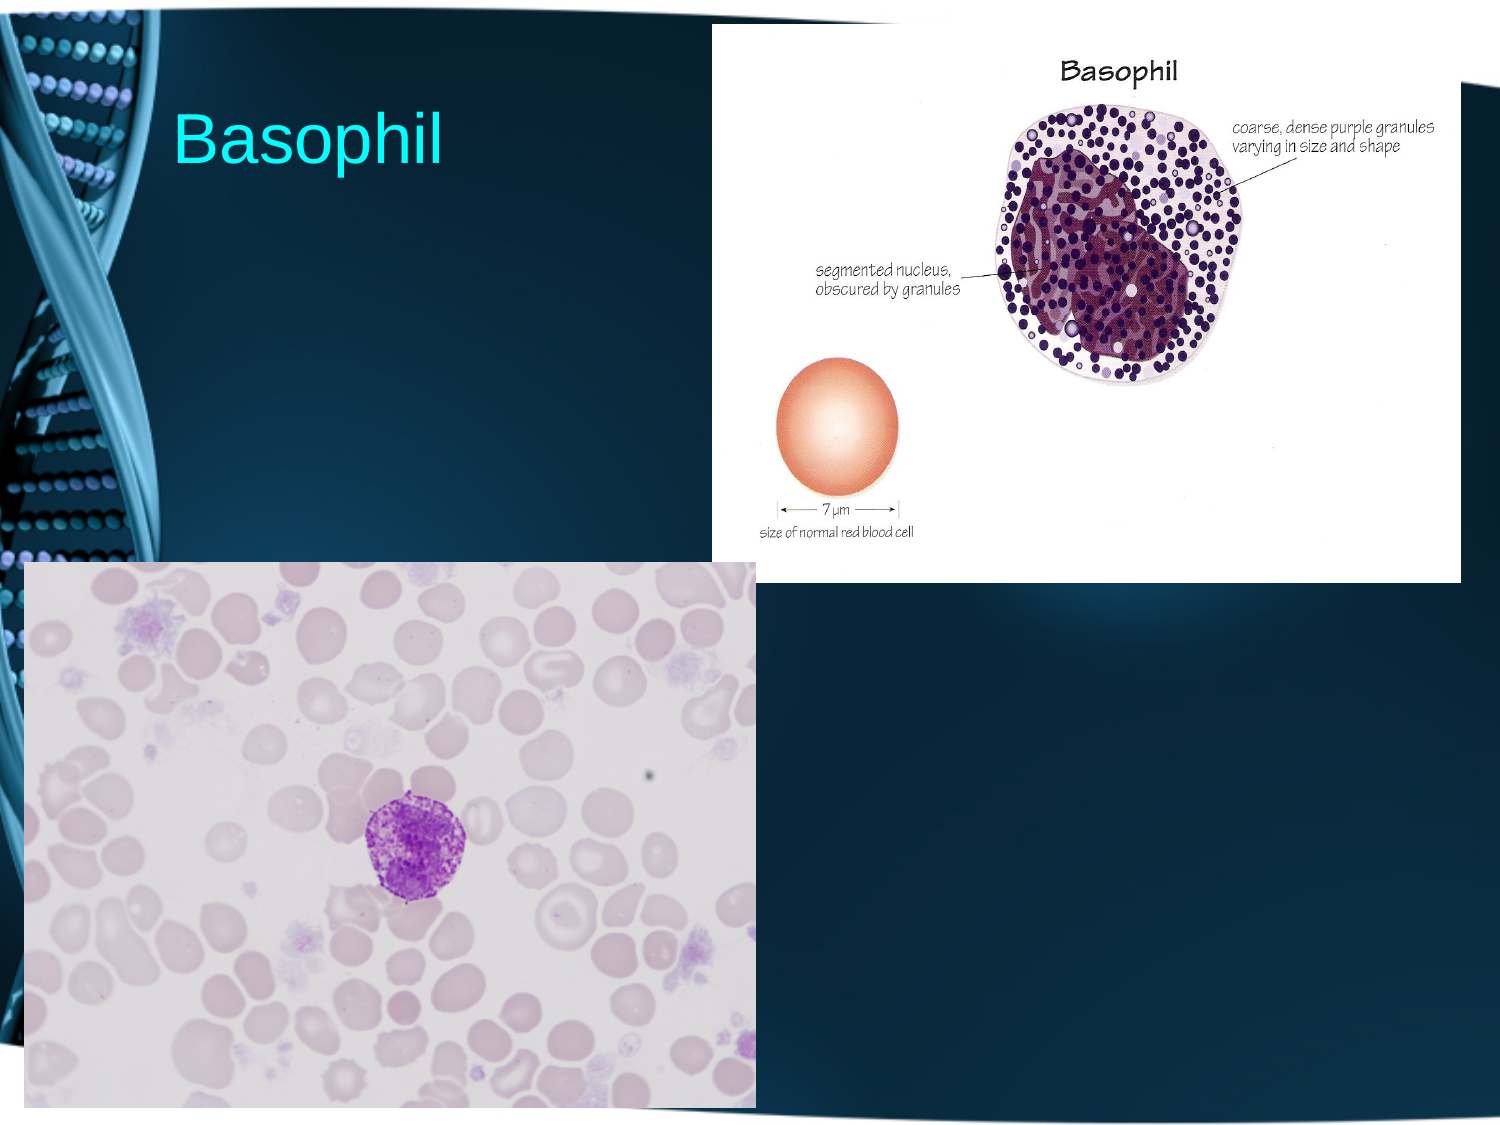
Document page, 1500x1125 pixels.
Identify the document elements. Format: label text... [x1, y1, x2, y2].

title Basophil [157, 22, 1442, 249]
picture [0, 0, 1500, 1125]
